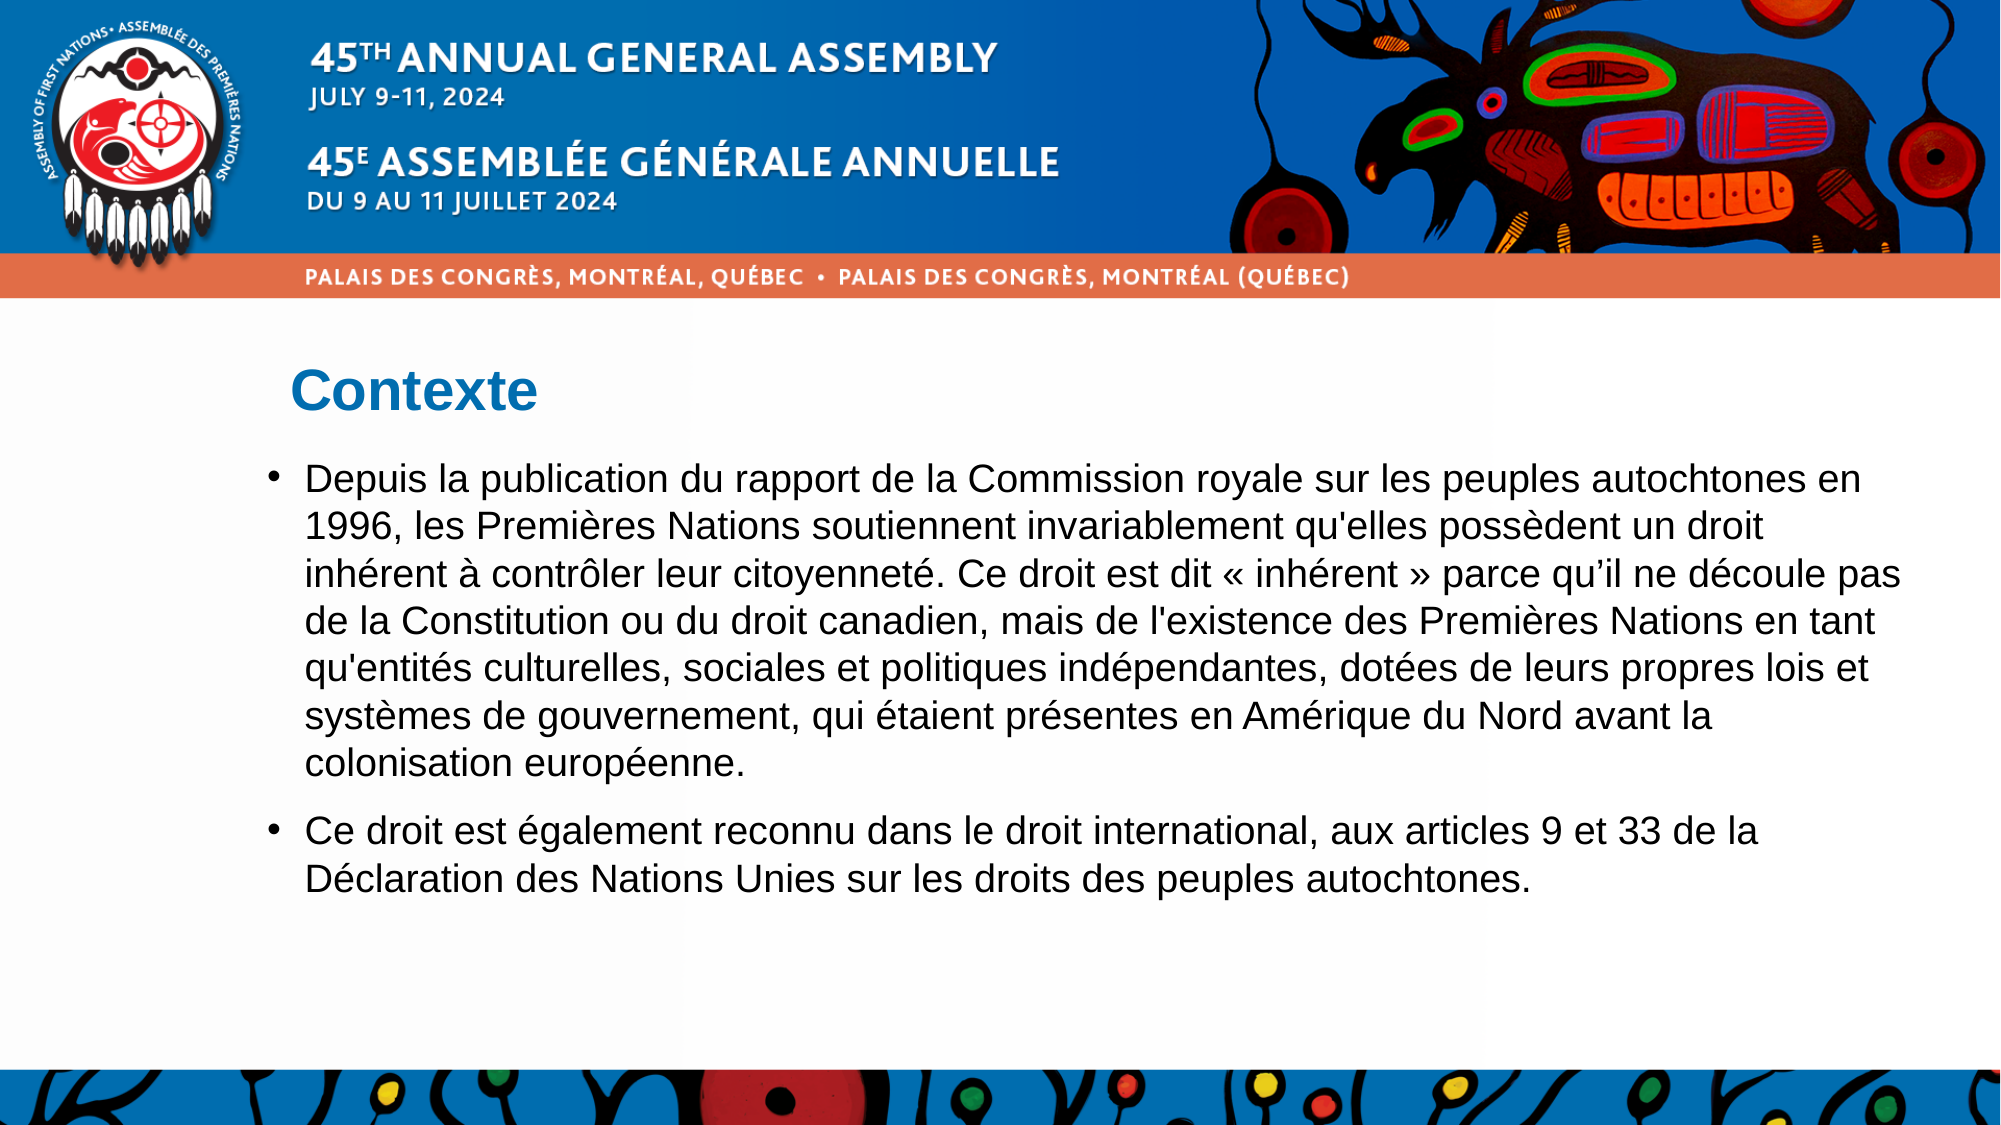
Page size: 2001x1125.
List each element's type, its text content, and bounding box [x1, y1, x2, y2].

list Depuis la publication du rapport de la Commission royale sur les peuples autochtones en 1996, les Premières Nations soutiennent invariablement qu'elles possèdent un droit inhérent à contrôler leur citoyenneté. Ce droit est dit « inhérent » parce qu’il ne découle pas de la Constitution ou du droit canadien, mais de l'existence des Premières Nations en tant qu'entités culturelles, sociales et politiques indépendantes, dotées de leurs propres lois et systèmes de gouvernement, qui étaient présentes en Amérique du Nord avant la colonisation européenne. Ce droit est également reconnu dans le droit international, aux articles 9 et 33 de la Déclaration des Nations Unies sur les droits des peuples autochtones. [252, 445, 1930, 1125]
picture [0, 0, 2001, 1125]
text_box Contexte [274, 282, 2000, 501]
